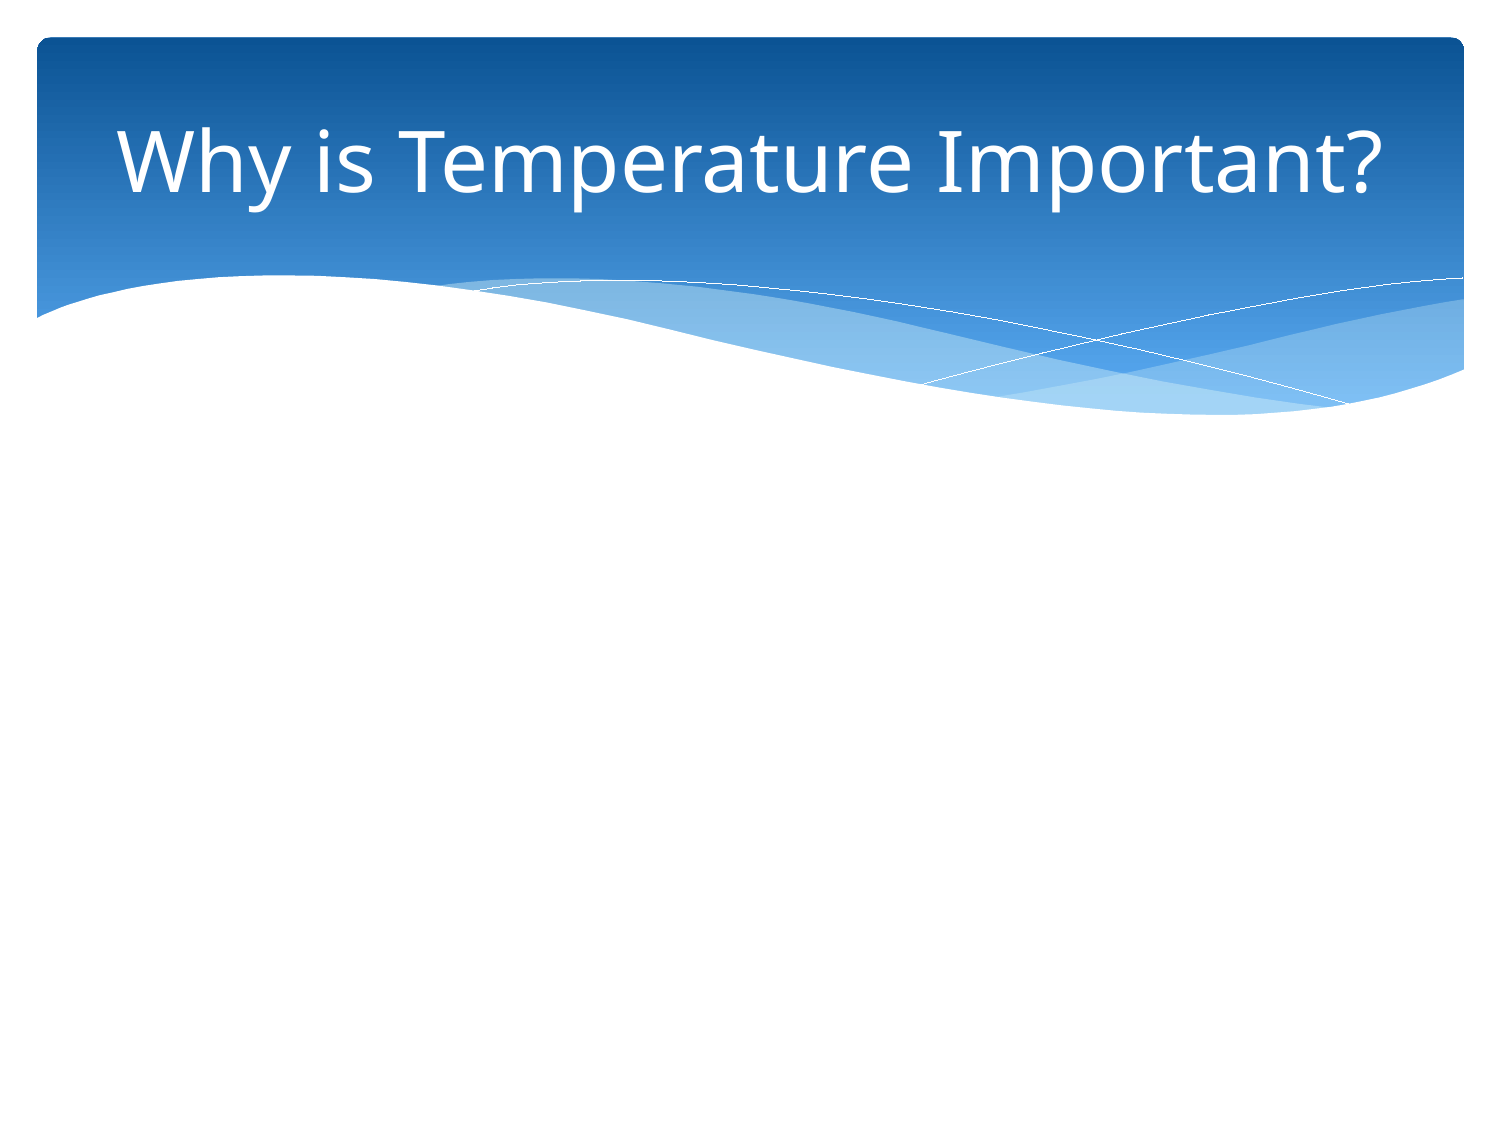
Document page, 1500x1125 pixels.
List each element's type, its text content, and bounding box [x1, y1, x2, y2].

title Why is Temperature Important? [75, 55, 1425, 261]
